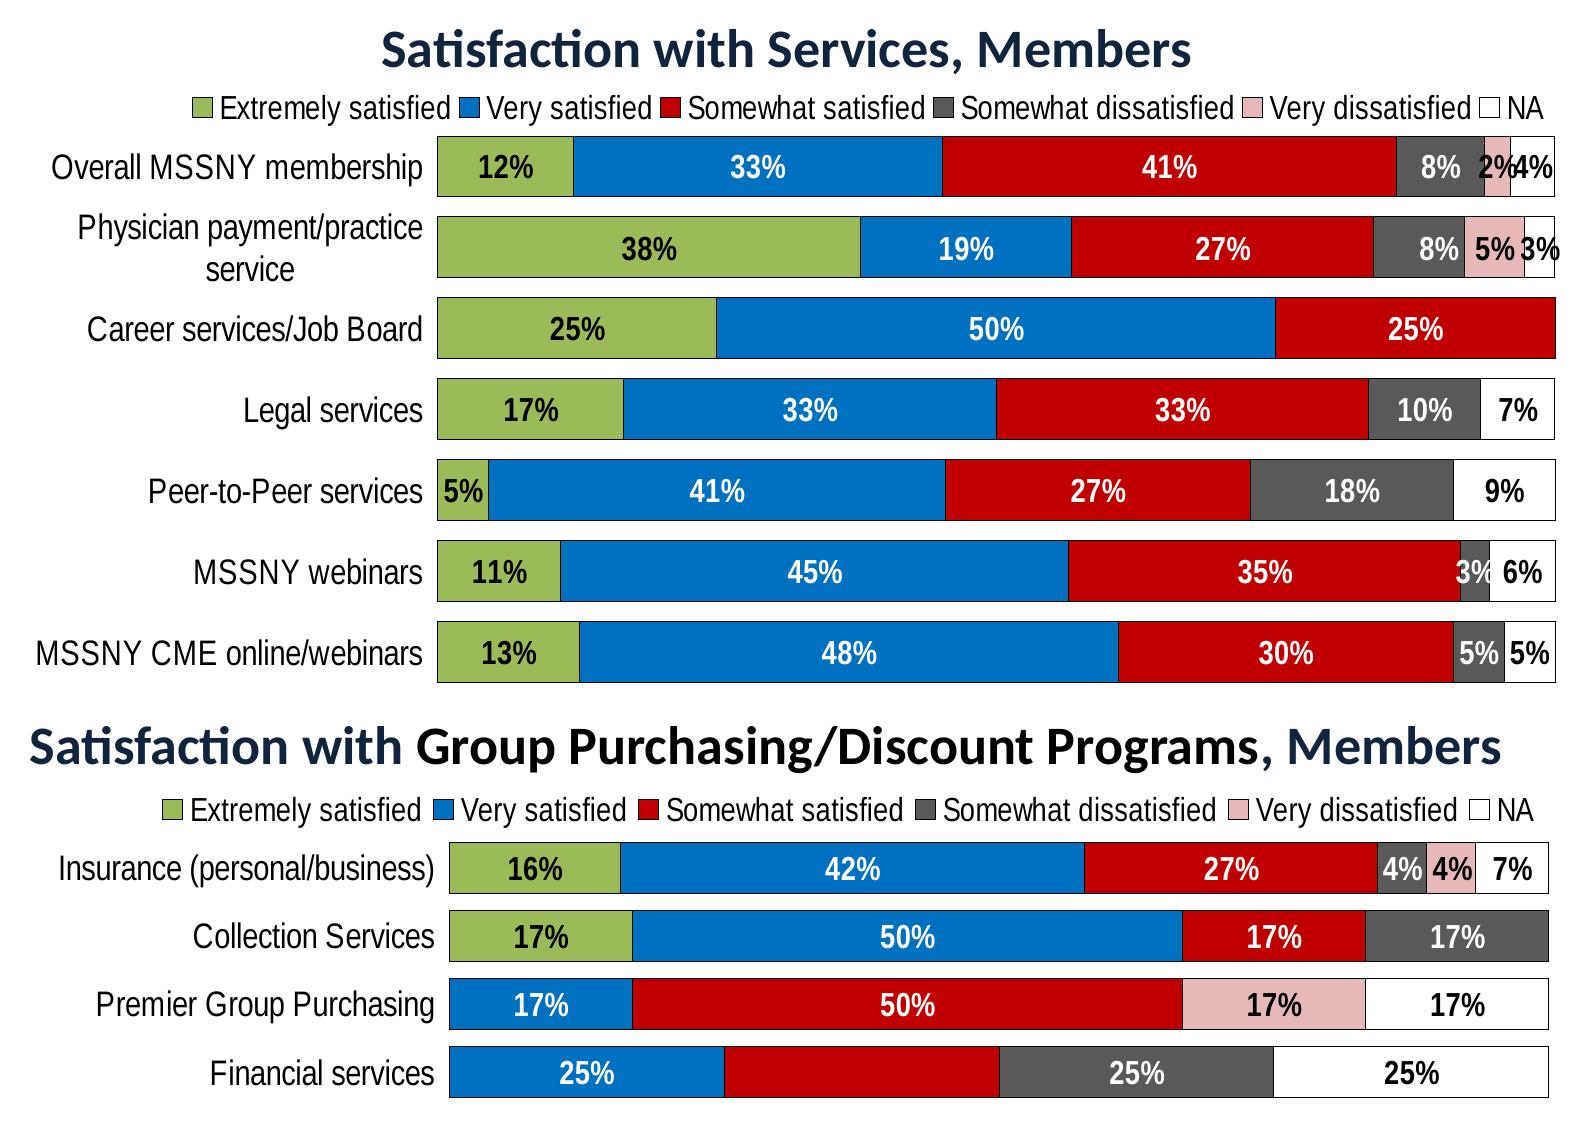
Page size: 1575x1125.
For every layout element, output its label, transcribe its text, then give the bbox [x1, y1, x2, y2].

text_box Satisfaction with Group Purchasing/Discount Programs, Members [3, 711, 1529, 784]
chart [18, 782, 1557, 1110]
chart [0, 85, 1563, 701]
title Satisfaction with Services, Members [24, 6, 1550, 83]
